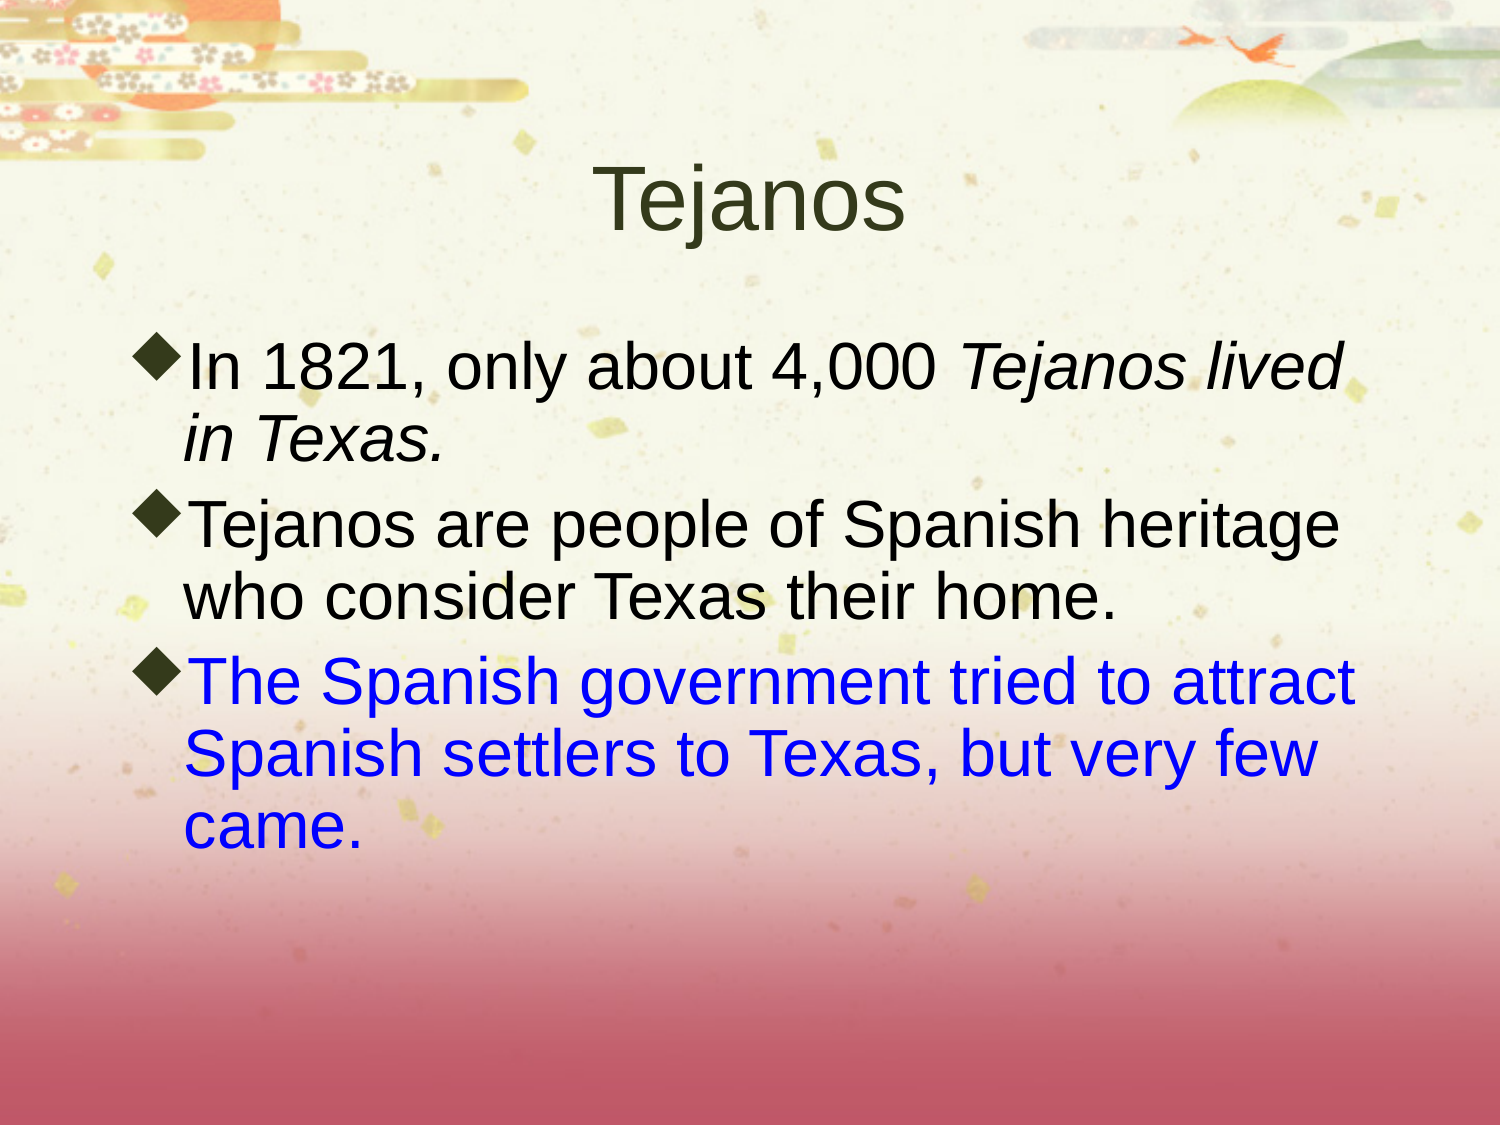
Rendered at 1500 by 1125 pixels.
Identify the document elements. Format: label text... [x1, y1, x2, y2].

title Tejanos [112, 99, 1388, 288]
list In 1821, only about 4,000 Tejanos lived in Texas. Tejanos are people of Spanish heritage who consider Texas their home. The Spanish government tried to attract Spanish settlers to Texas, but very few came. [112, 324, 1388, 1000]
picture [0, 0, 1500, 1125]
